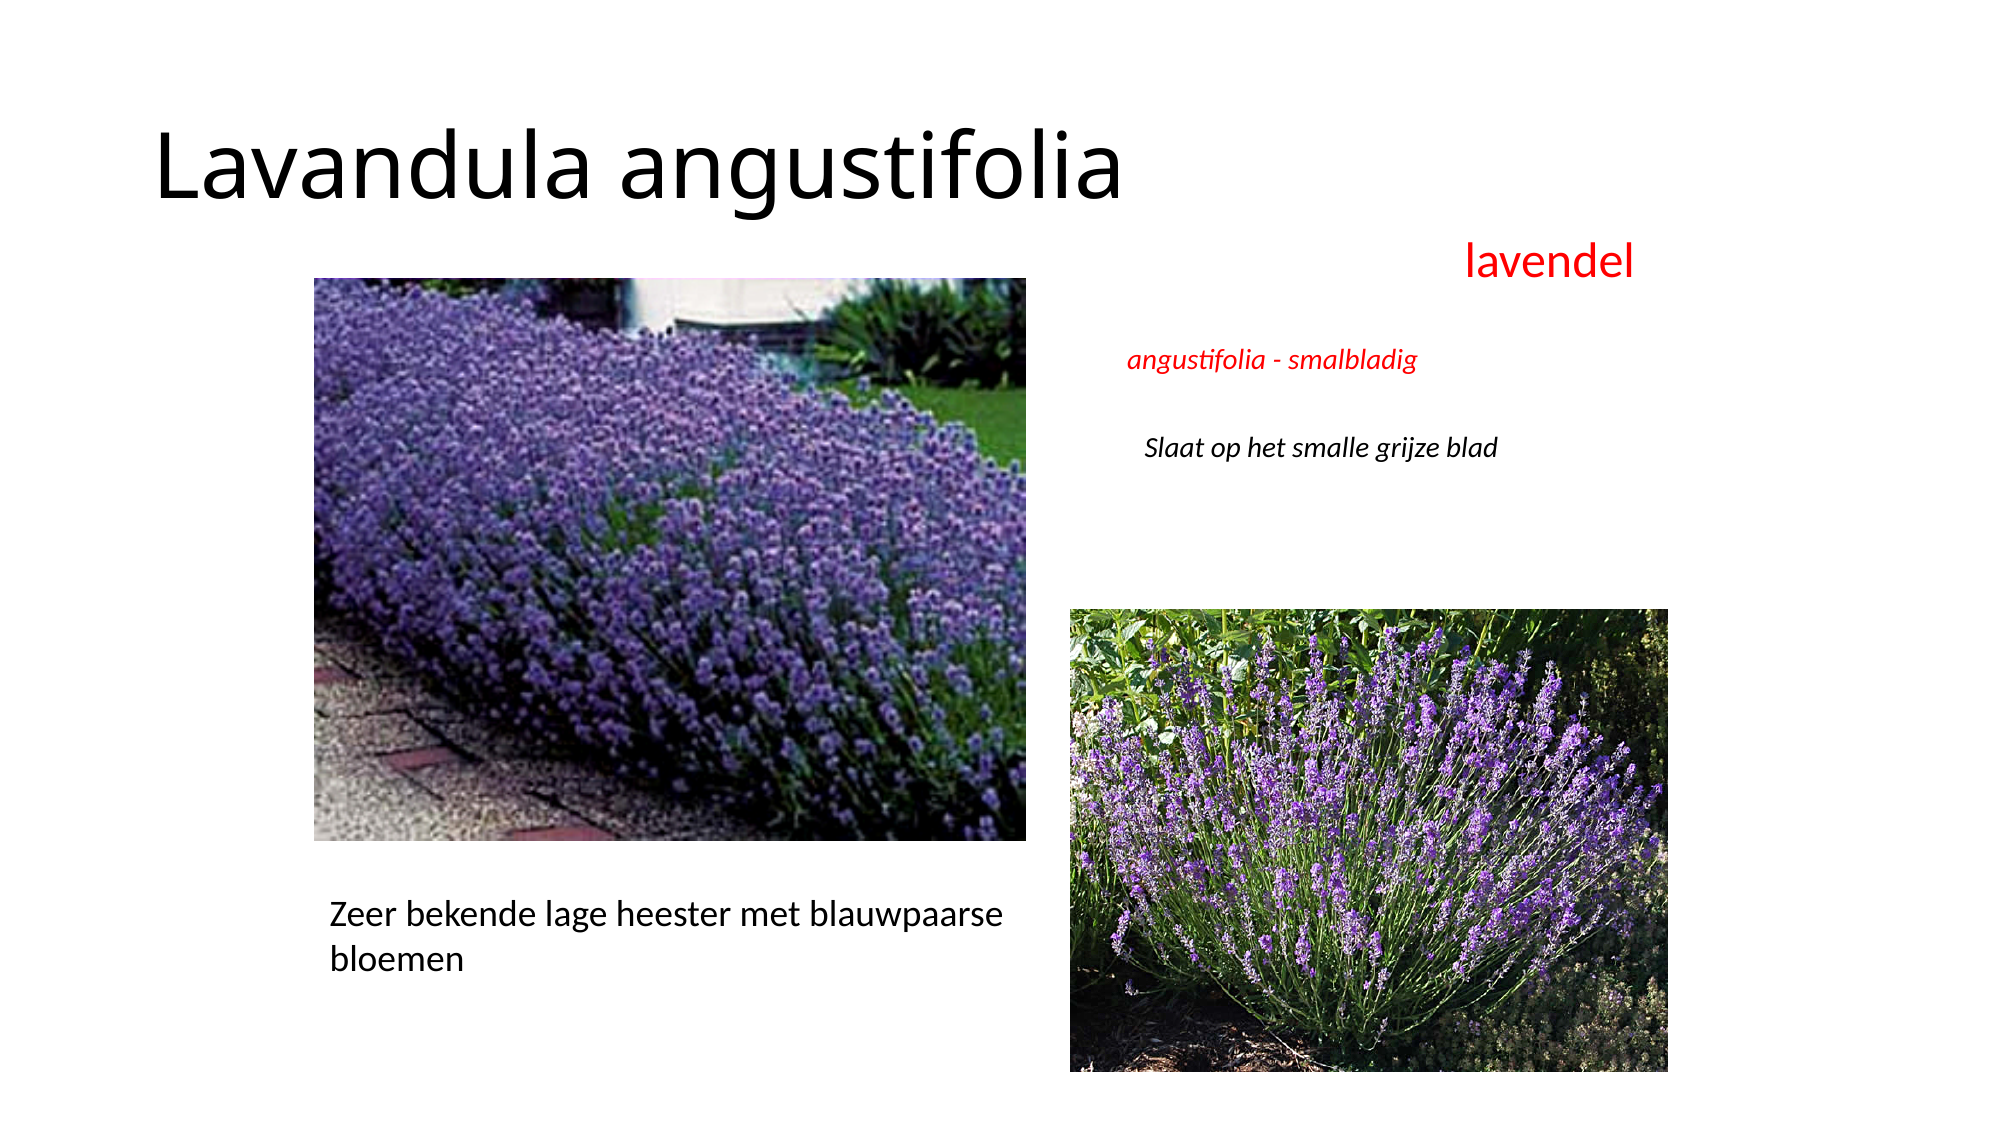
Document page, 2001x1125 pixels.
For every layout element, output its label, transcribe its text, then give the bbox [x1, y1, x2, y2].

text_box angustifolia - smalbladig [1112, 332, 1520, 383]
title Lavandula angustifolia [137, 59, 1863, 278]
text_box Zeer bekende lage heester met blauwpaarse bloemen [314, 881, 1026, 987]
picture [1070, 609, 1668, 1072]
text_box lavendel [1189, 219, 1650, 295]
picture [314, 278, 1026, 841]
text_box Slaat op het smalle grijze blad [1129, 420, 1615, 471]
